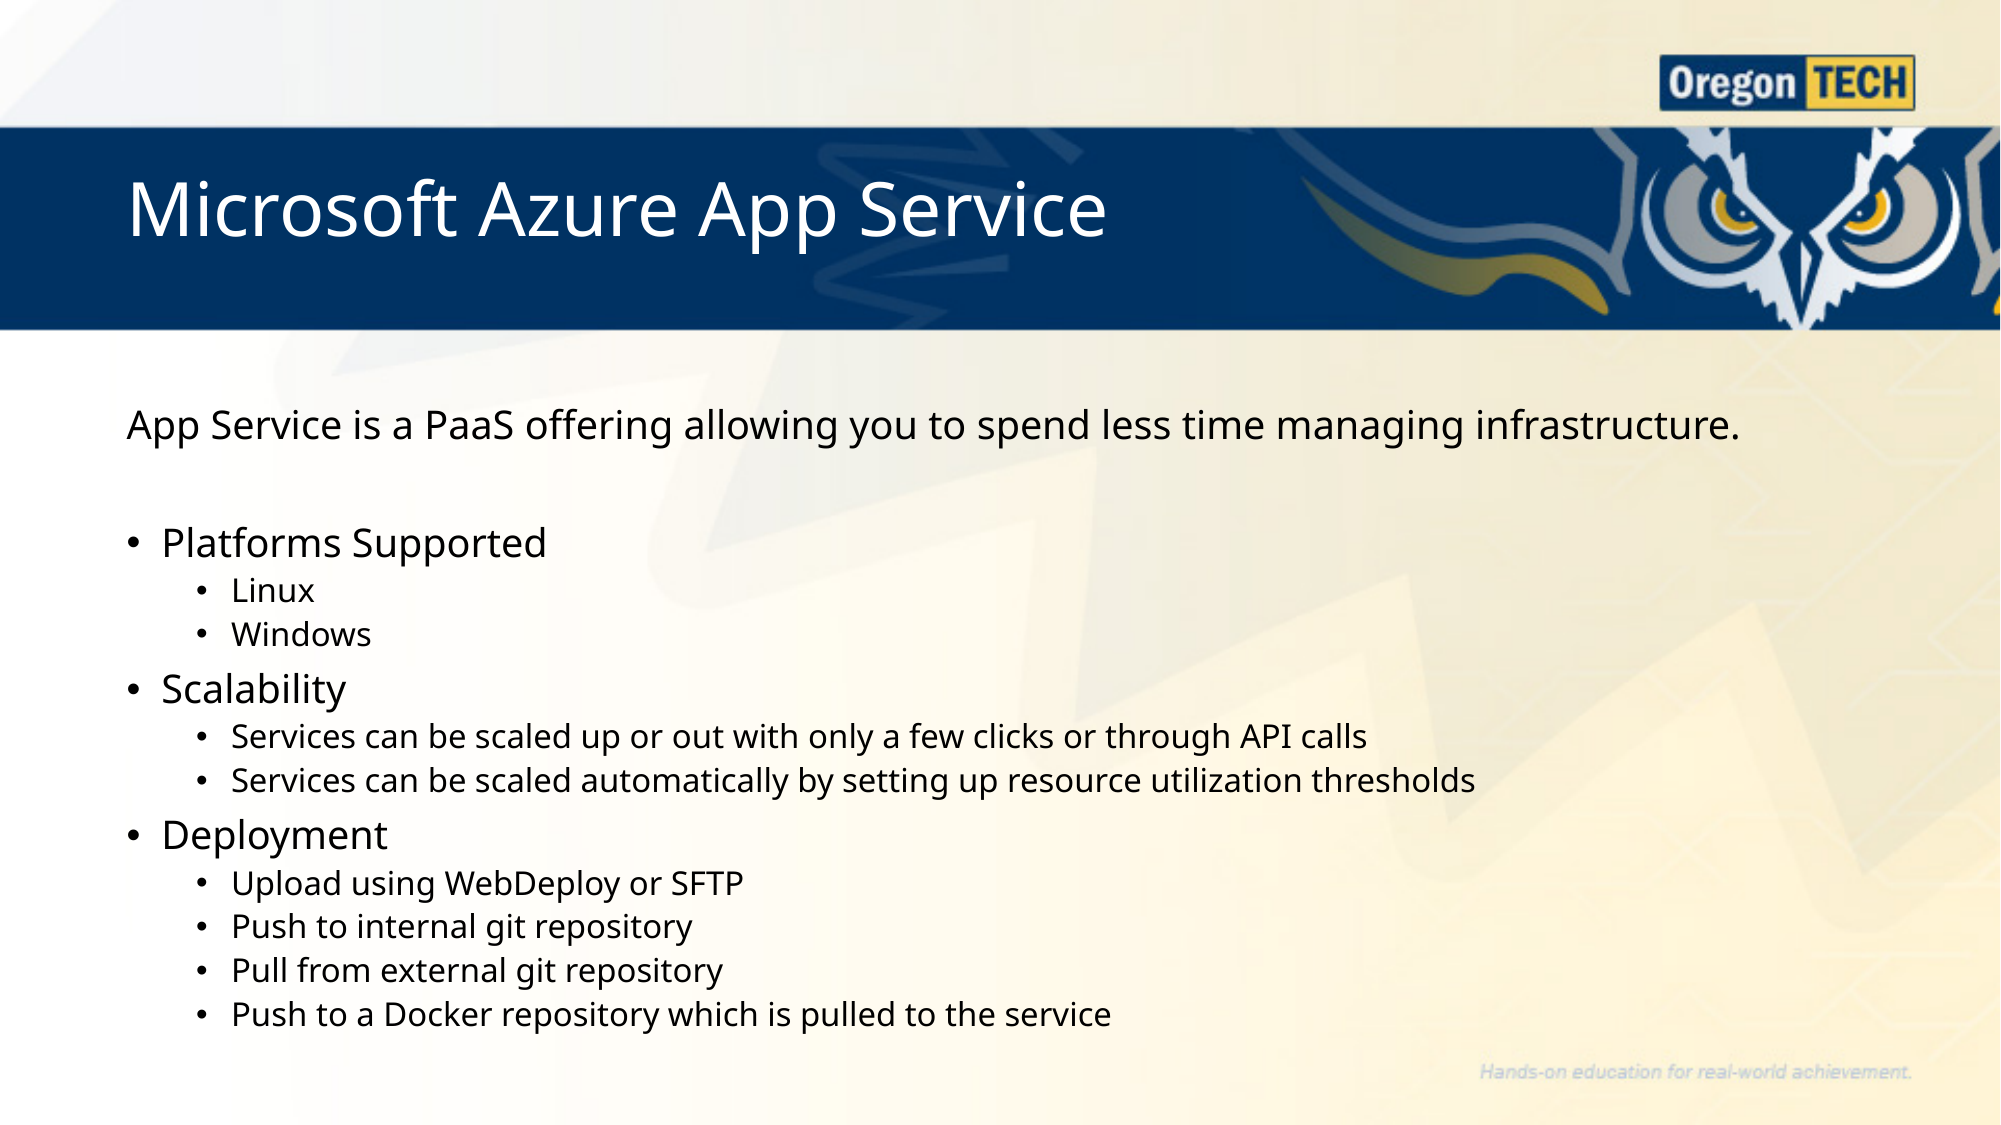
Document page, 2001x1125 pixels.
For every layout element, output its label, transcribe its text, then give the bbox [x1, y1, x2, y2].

title Microsoft Azure App Service [111, 123, 1689, 301]
picture [0, 0, 2001, 1125]
list App Service is a PaaS offering allowing you to spend less time managing infrastructure. Platforms Supported Linux Windows Scalability Services can be scaled up or out with only a few clicks or through API calls Services can be scaled automatically by setting up resource utilization thresholds Deployment Upload using WebDeploy or SFTP Push to internal git repository Pull from external git repository Push to a Docker repository which is pulled to the service [111, 383, 1931, 1044]
